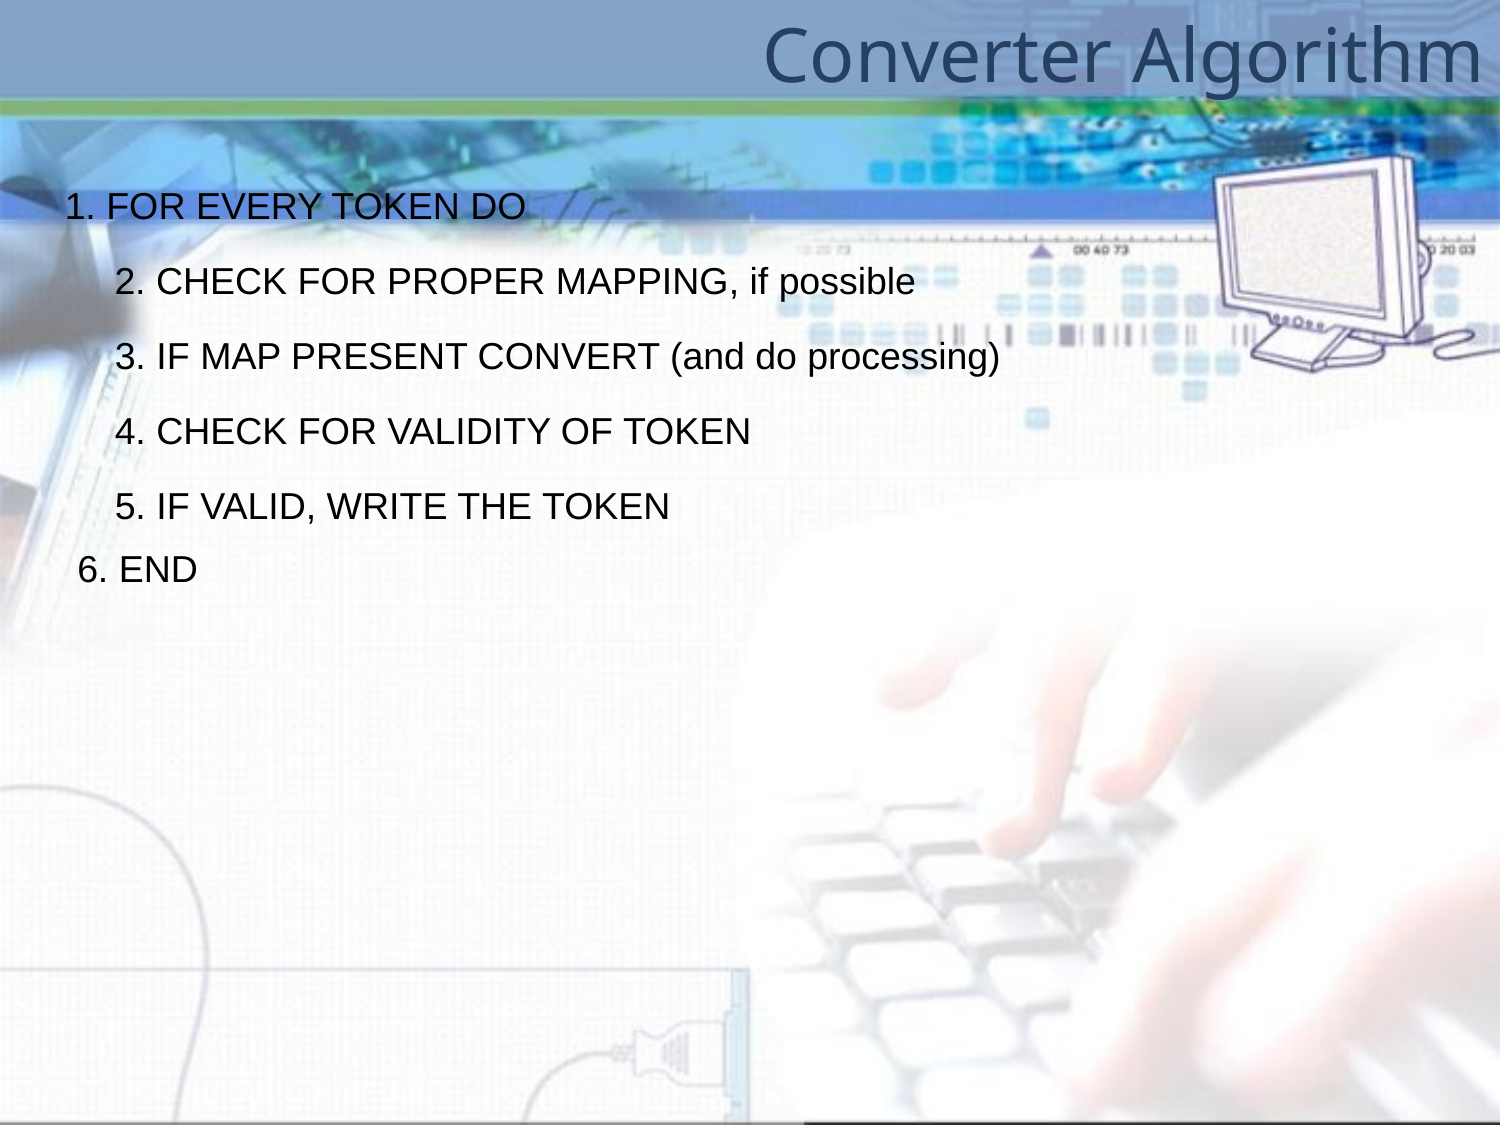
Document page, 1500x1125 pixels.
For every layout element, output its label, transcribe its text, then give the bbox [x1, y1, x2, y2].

text_box 1. FOR EVERY TOKEN DO [50, 174, 975, 235]
picture [0, 0, 1500, 1125]
text_box 3. IF MAP PRESENT CONVERT (and do processing) [99, 324, 1025, 385]
text_box Converter Algorithm [412, 0, 1500, 105]
text_box 4. CHECK FOR VALIDITY OF TOKEN [99, 399, 1025, 460]
text_box 2. CHECK FOR PROPER MAPPING, if possible [99, 249, 938, 310]
text_box 6. END [62, 537, 988, 598]
text_box 5. IF VALID, WRITE THE TOKEN [99, 474, 1025, 535]
